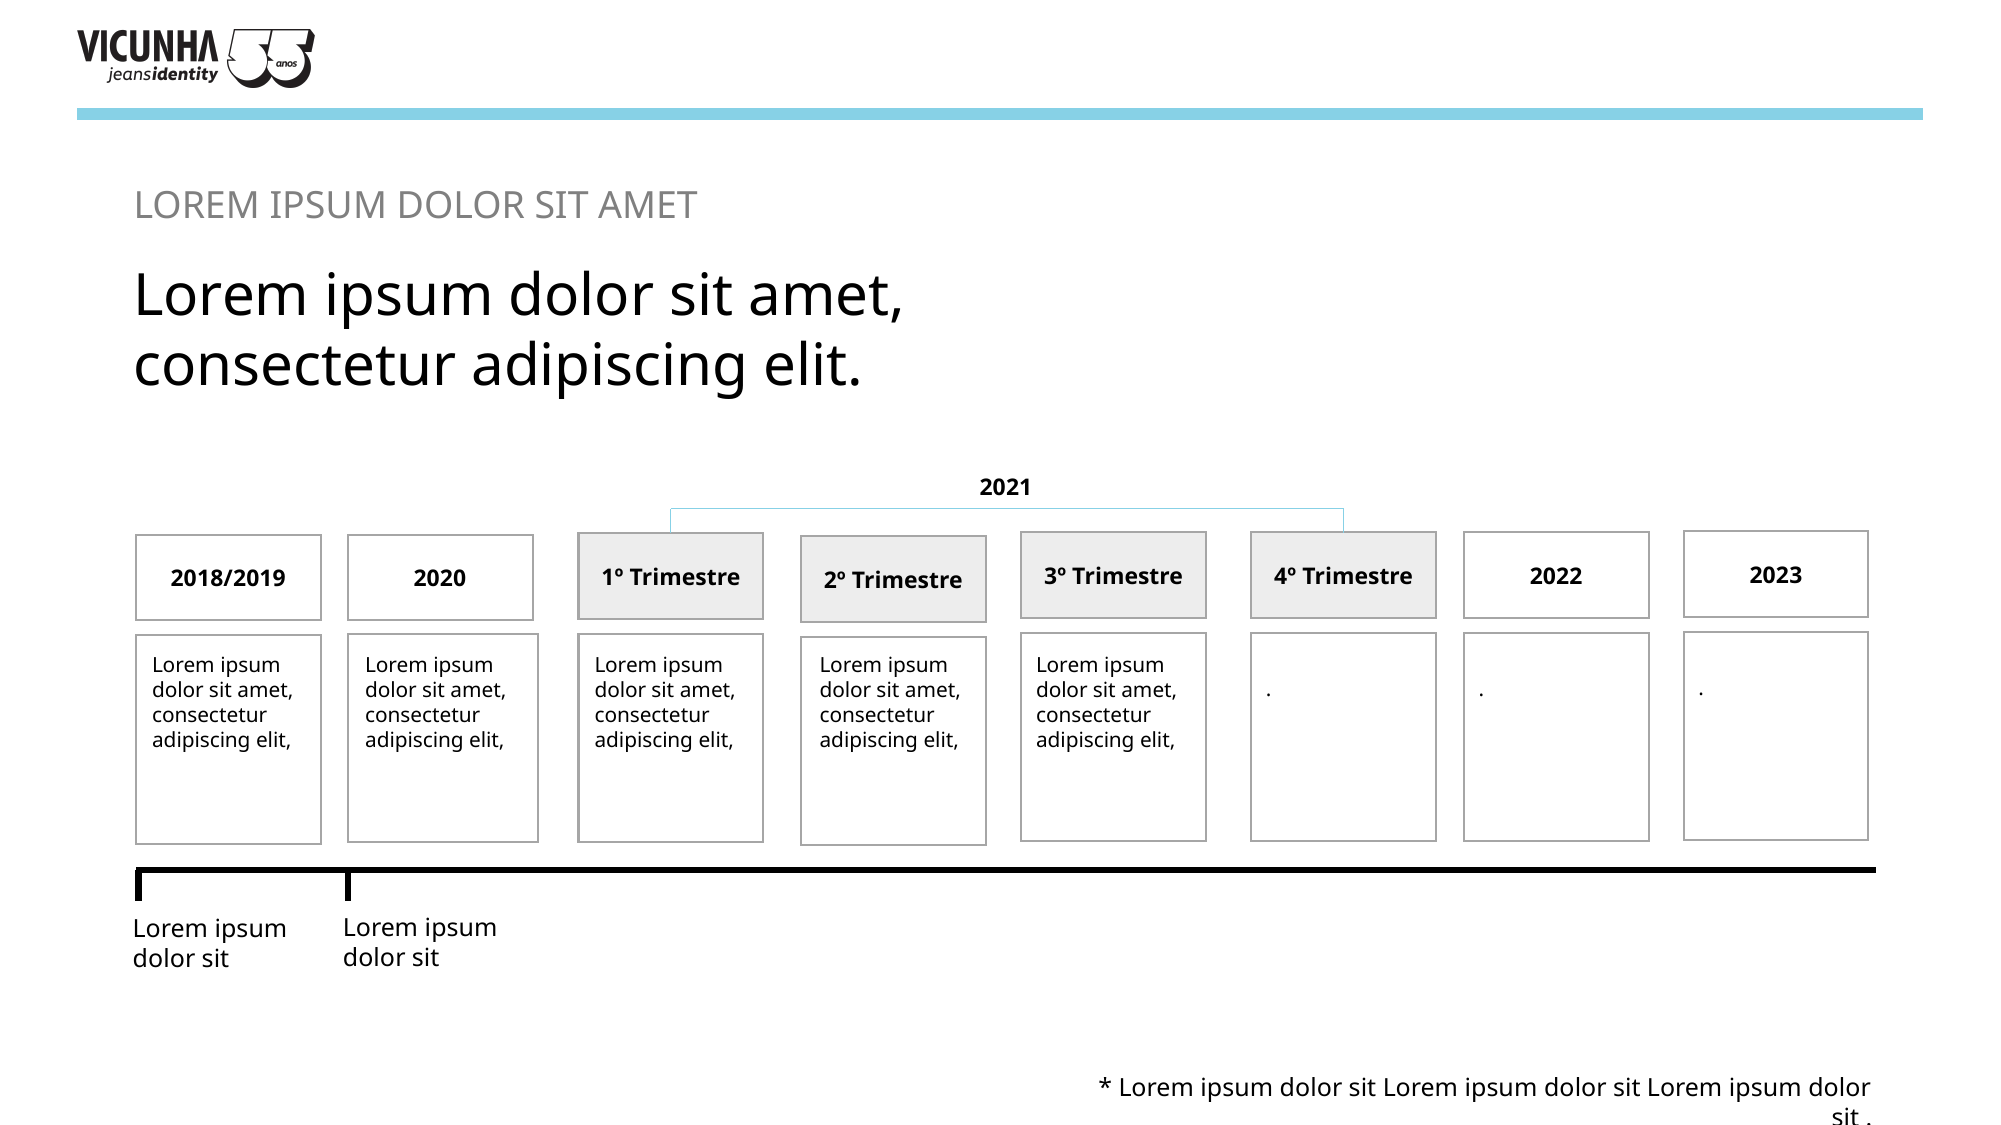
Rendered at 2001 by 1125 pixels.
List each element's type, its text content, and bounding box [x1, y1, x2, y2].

text_box [1020, 632, 1207, 842]
text_box Lorem ipsum dolor sit amet, consectetur adipiscing elit, [137, 644, 323, 759]
text_box 4º Trimestre [1250, 531, 1437, 619]
picture [77, 29, 315, 88]
text_box 2023 [1683, 530, 1869, 618]
text_box Lorem ipsum dolor sit [117, 905, 303, 980]
text_box [347, 633, 539, 843]
text_box Lorem ipsum dolor sit amet, consectetur adipiscing elit, [350, 644, 536, 759]
text_box . [1683, 666, 1876, 707]
text_box 3º Trimestre [1020, 531, 1207, 619]
text_box [1683, 707, 1869, 841]
text_box [135, 634, 322, 845]
text_box [800, 636, 987, 846]
text_box Lorem ipsum dolor sit [328, 903, 514, 979]
text_box 2022 [1463, 531, 1650, 619]
text_box . [1463, 667, 1649, 708]
text_box . [1251, 667, 1436, 708]
text_box LOREM IPSUM DOLOR SIT AMET [118, 173, 1000, 233]
text_box Lorem ipsum dolor sit amet, consectetur adipiscing elit, [804, 644, 982, 759]
text_box [1683, 631, 1869, 666]
text_box 2021 [946, 465, 1067, 508]
text_box * Lorem ipsum dolor sit Lorem ipsum dolor sit Lorem ipsum dolor sit . [1040, 1064, 1887, 1125]
text_box 1º Trimestre [577, 532, 764, 620]
text_box Lorem ipsum dolor sit amet, consectetur adipiscing elit. [118, 249, 1041, 405]
text_box [1250, 632, 1437, 842]
text_box 2020 [347, 534, 534, 621]
text_box Lorem ipsum dolor sit amet, consectetur adipiscing elit, [1021, 644, 1207, 759]
text_box Lorem ipsum dolor sit amet, consectetur adipiscing elit, [579, 644, 765, 759]
text_box 2º Trimestre [800, 535, 987, 623]
text_box 2018/2019 [135, 534, 322, 621]
text_box [577, 633, 764, 843]
text_box [1463, 632, 1650, 842]
